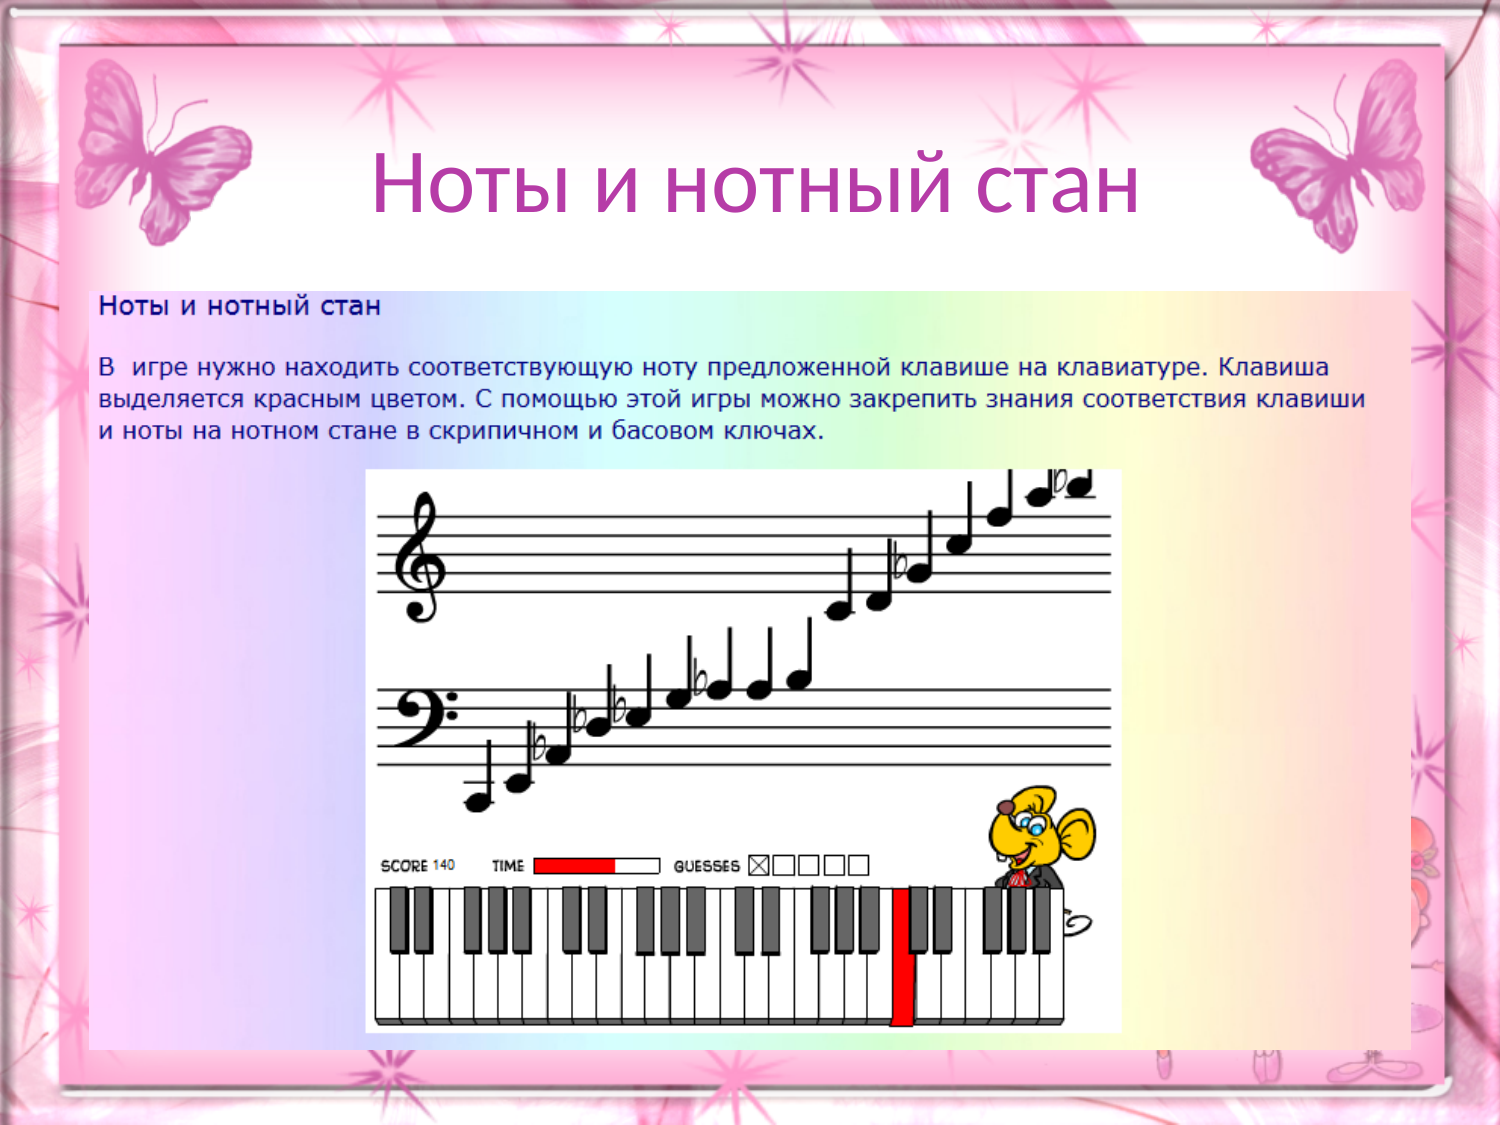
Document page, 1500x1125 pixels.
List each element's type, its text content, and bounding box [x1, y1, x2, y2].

picture [0, 0, 1500, 1125]
title Ноты и нотный стан [82, 82, 1432, 270]
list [89, 290, 1411, 1051]
